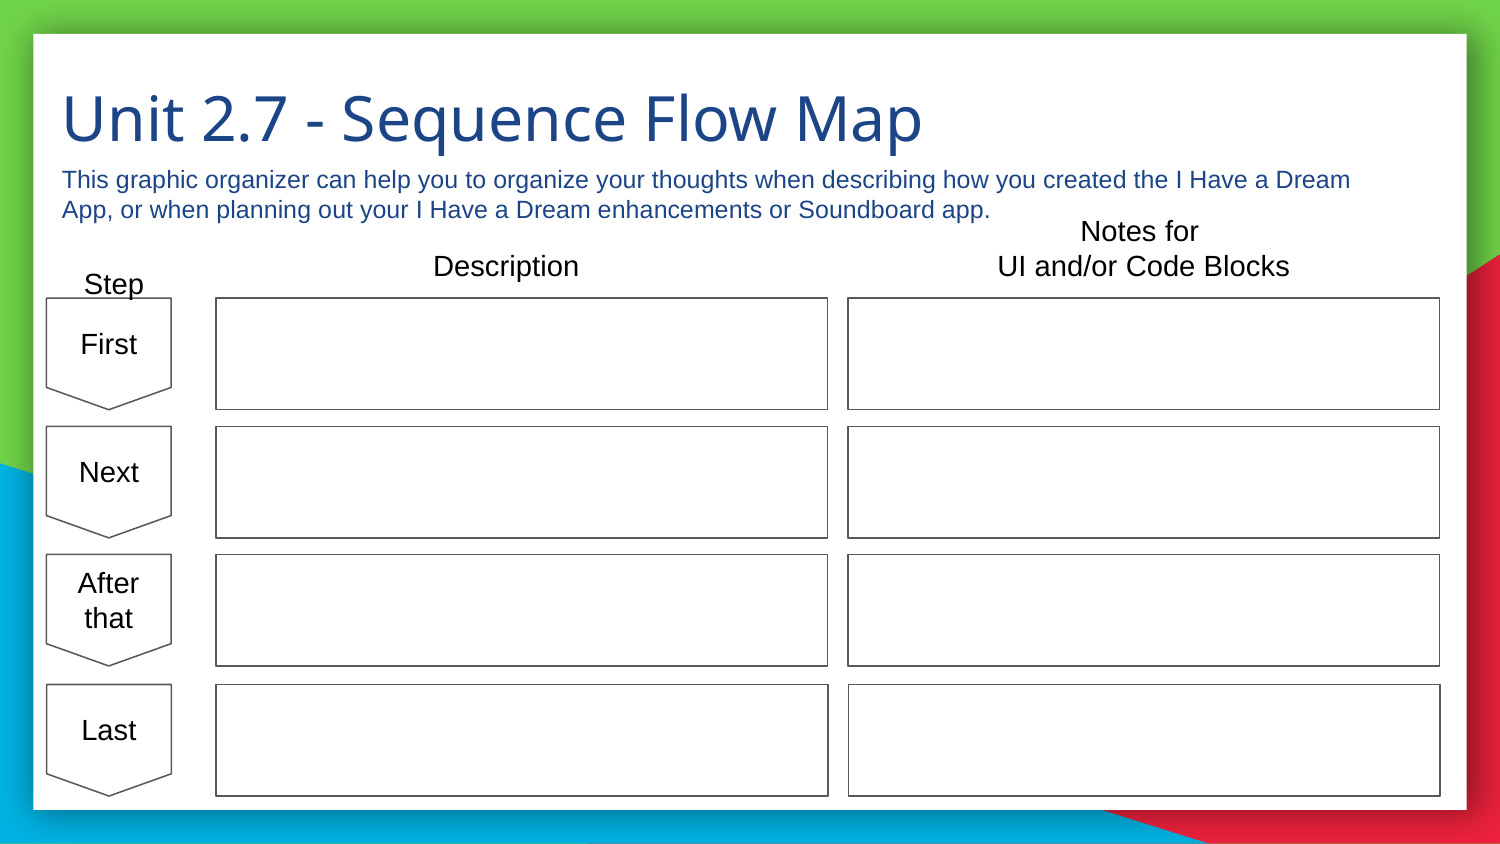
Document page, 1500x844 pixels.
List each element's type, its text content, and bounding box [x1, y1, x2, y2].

title Unit 2.7 - Sequence Flow Map This graphic organizer can help you to organize your thoughts when describing how you created the I Have a Dream App, or when planning out your I Have a Dream enhancements or Soundboard app. [46, 63, 1415, 330]
text_box [216, 684, 828, 797]
text_box [215, 426, 828, 538]
text_box Step [51, 250, 177, 316]
text_box [848, 684, 1440, 797]
text_box Next [46, 426, 172, 538]
text_box [848, 298, 1440, 410]
text_box [848, 426, 1440, 538]
text_box [215, 298, 828, 410]
text_box Notes for UI and/or Code Blocks [949, 197, 1339, 297]
text_box First [46, 298, 172, 410]
text_box Description [370, 232, 642, 298]
text_box After that [46, 554, 172, 666]
text_box [215, 554, 828, 666]
text_box Last [46, 684, 172, 797]
text_box [848, 554, 1440, 666]
